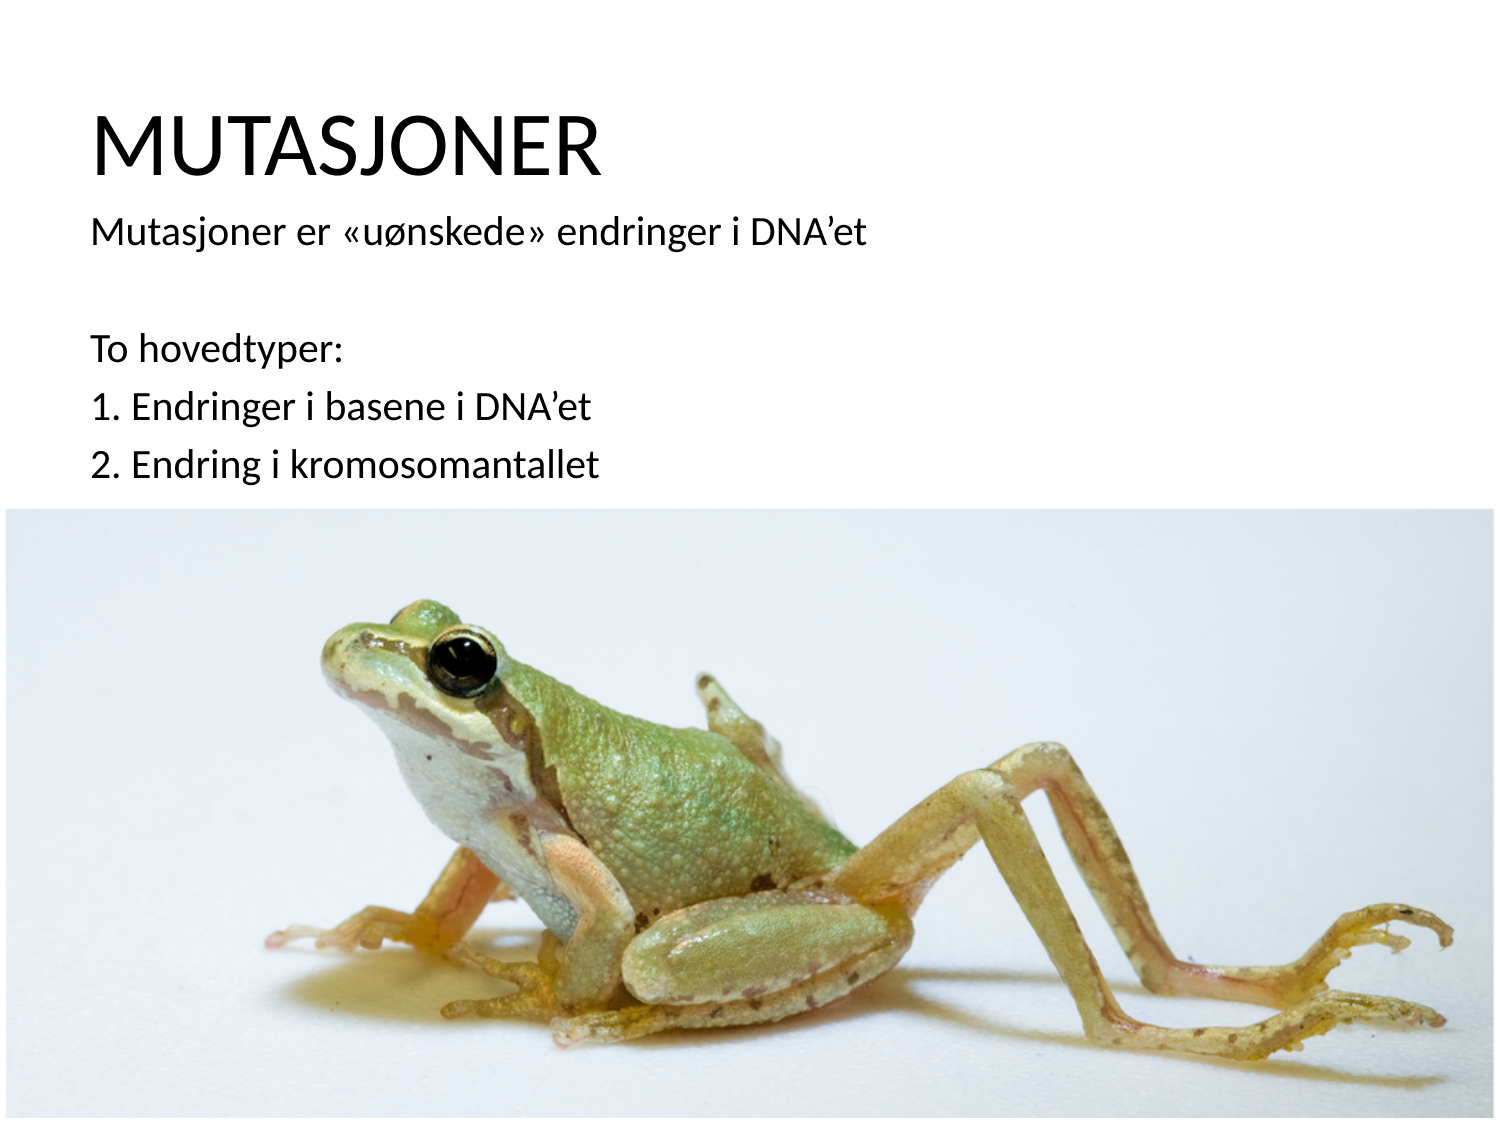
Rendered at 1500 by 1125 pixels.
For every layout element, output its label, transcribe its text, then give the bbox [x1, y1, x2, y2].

picture [0, 503, 1500, 1118]
list Mutasjoner er «uønskede» endringer i DNA’et To hovedtyper: 1. Endringer i basene i DNA’et 2. Endring i kromosomantallet [75, 196, 1459, 501]
title MUTASJONER [75, 45, 1425, 196]
